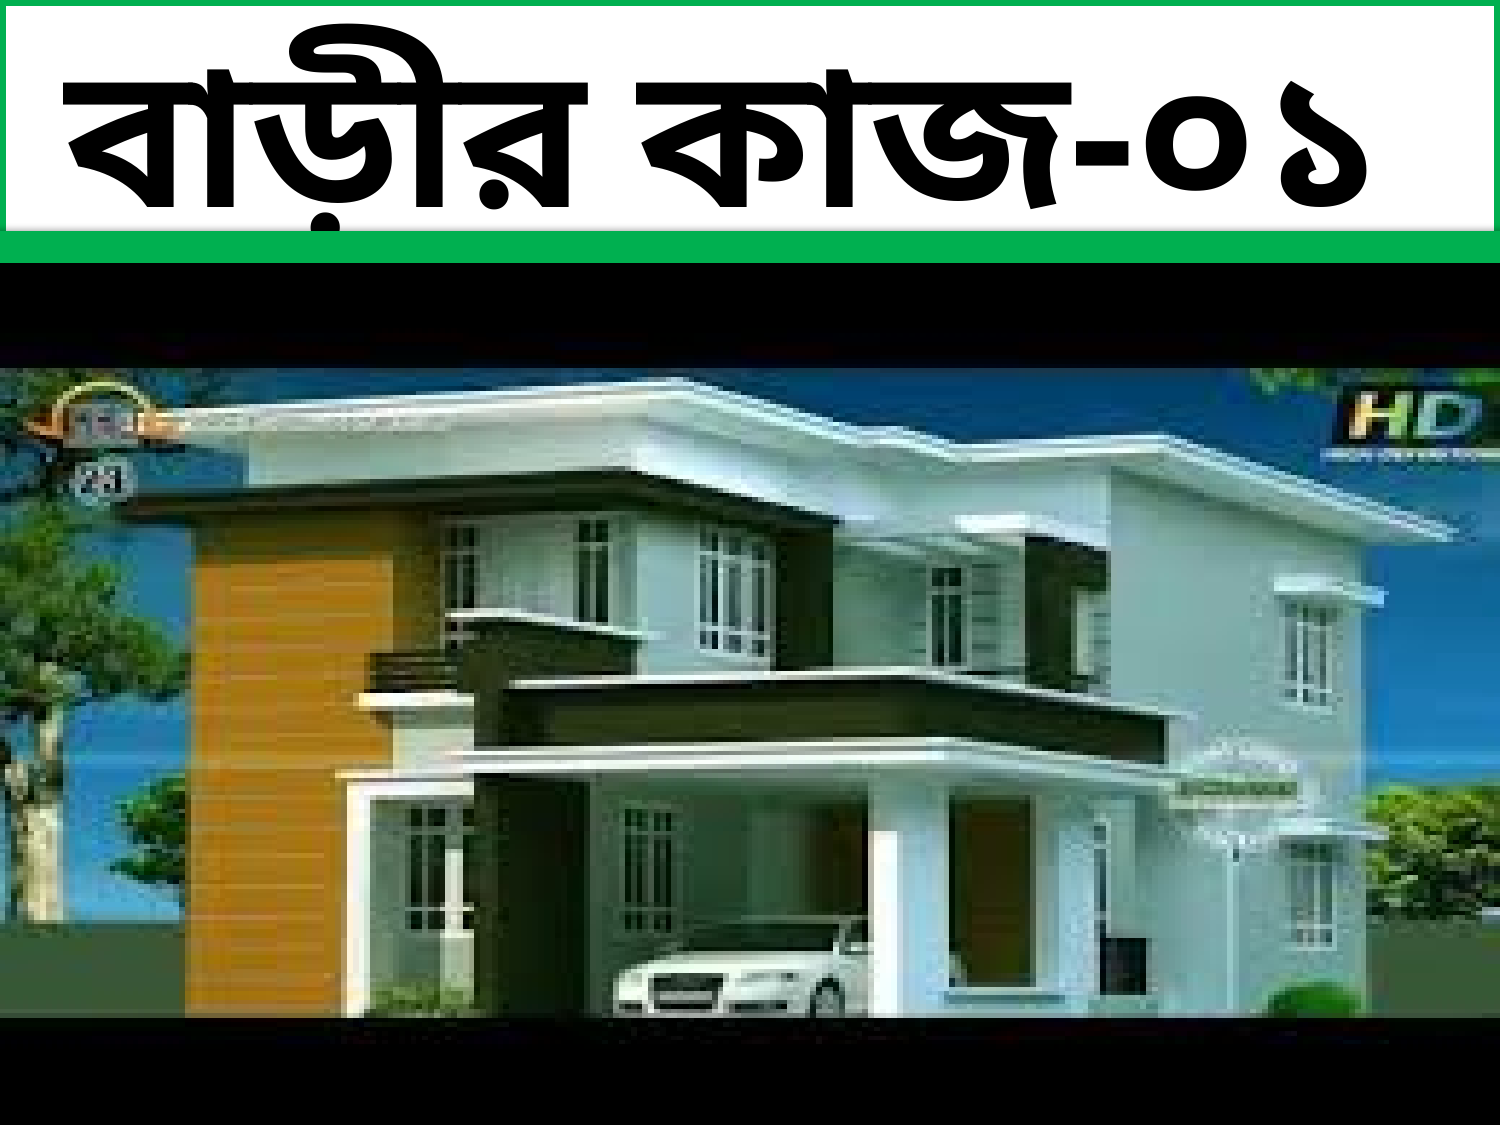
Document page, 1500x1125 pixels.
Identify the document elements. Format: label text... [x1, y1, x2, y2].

text_box বাড়ীর কাজ-০১ [0, 0, 1500, 225]
picture [0, 262, 1500, 1125]
